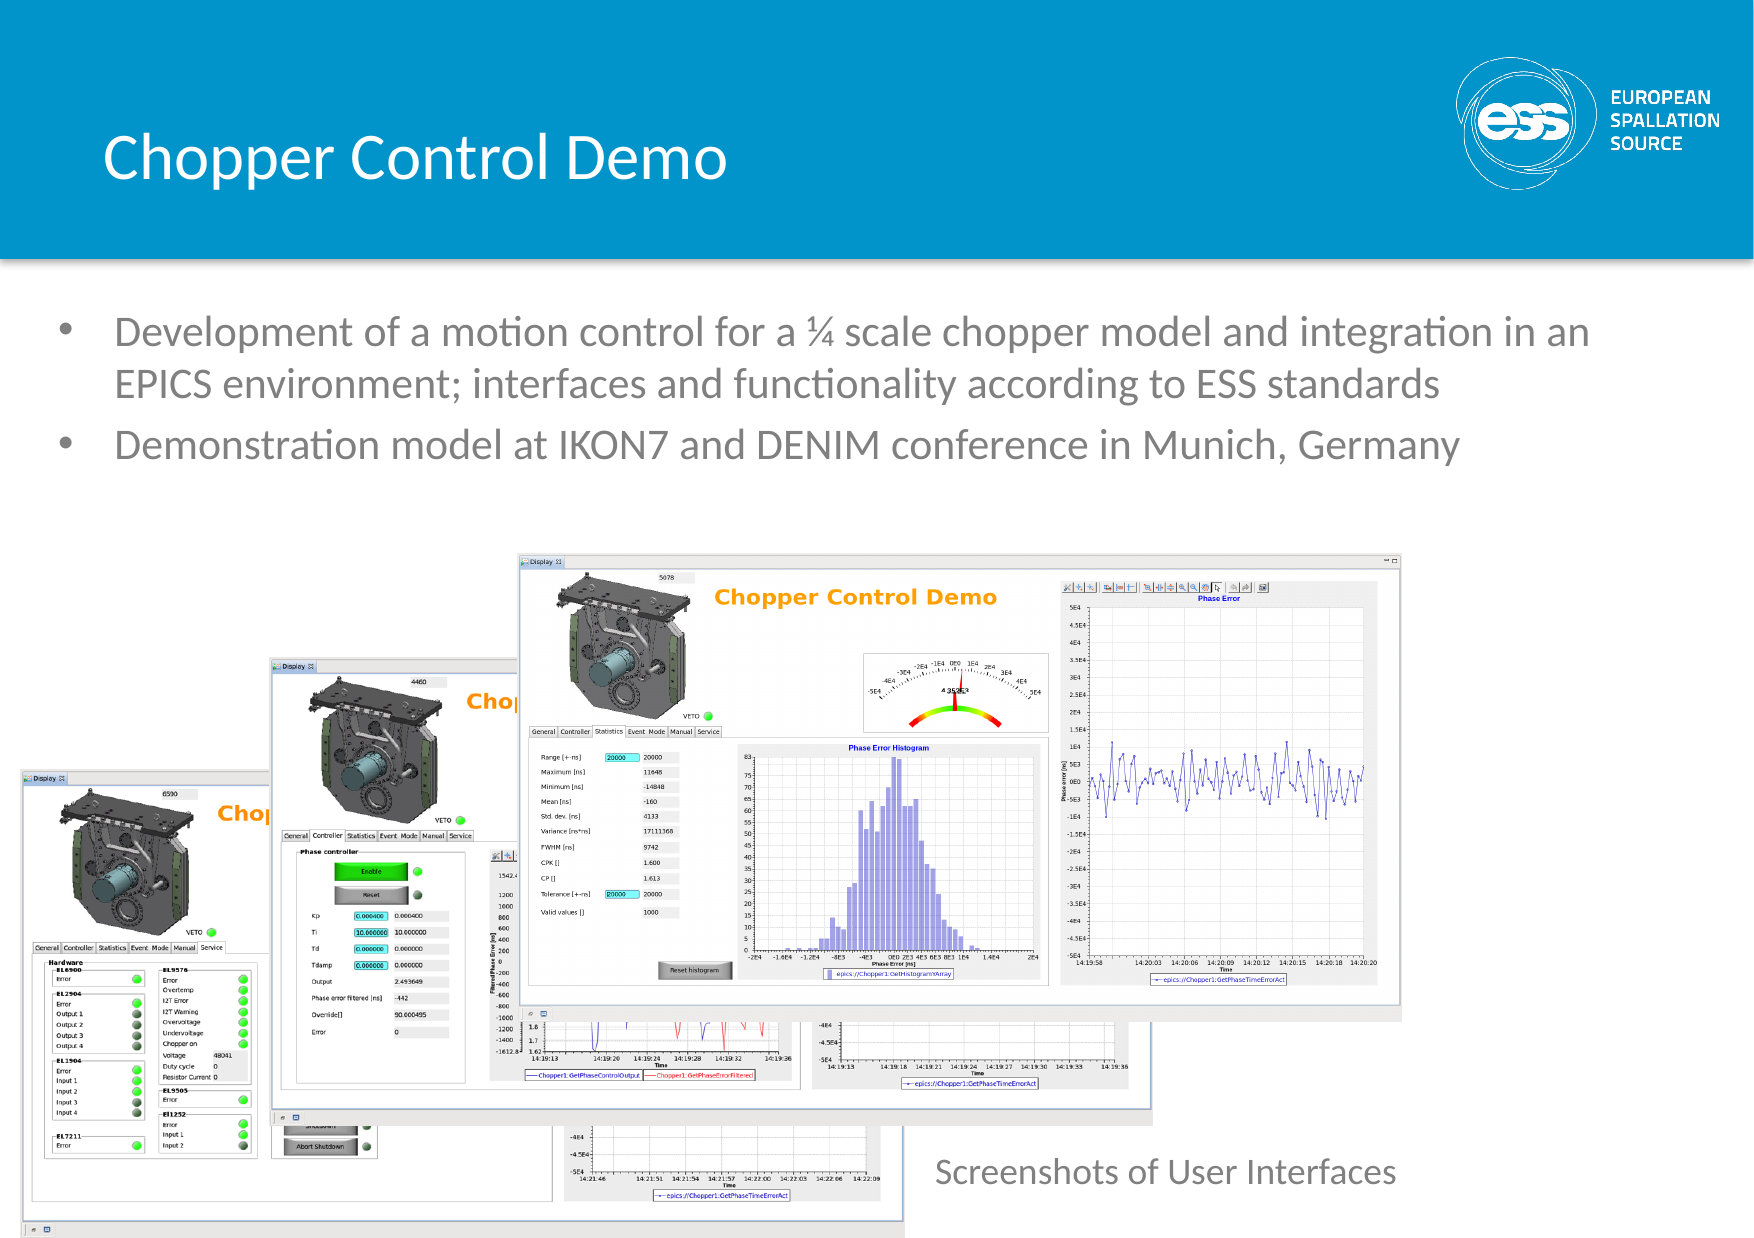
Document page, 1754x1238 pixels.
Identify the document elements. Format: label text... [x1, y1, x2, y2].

picture [1657, 114, 1664, 126]
picture [1662, 137, 1669, 147]
picture [1637, 91, 1646, 103]
picture [1478, 103, 1569, 139]
title Chopper Control Demo [87, 49, 1457, 256]
picture [1636, 137, 1646, 150]
text_box Development of a motion control for a ¼ scale chopper model and integration in an EPICS environment; interfaces and functionality according to ESS standards Demonstration model at IKON7 and DENIM conference in Munich, Germany [41, 293, 1678, 567]
picture [1634, 118, 1644, 126]
picture [1675, 91, 1683, 103]
picture [1709, 114, 1713, 126]
picture [1612, 91, 1620, 103]
picture [1678, 114, 1687, 126]
picture [1612, 137, 1618, 144]
text_box Screenshots of User Interfaces [918, 1138, 1498, 1204]
picture [1650, 137, 1659, 150]
picture [1624, 91, 1633, 104]
picture [1668, 114, 1676, 126]
picture [1623, 114, 1631, 126]
picture [1673, 137, 1681, 150]
picture [1687, 91, 1695, 101]
picture [1699, 91, 1704, 103]
picture [1647, 114, 1653, 126]
picture [1649, 92, 1655, 104]
picture [20, 553, 1402, 1238]
picture [1663, 91, 1672, 103]
